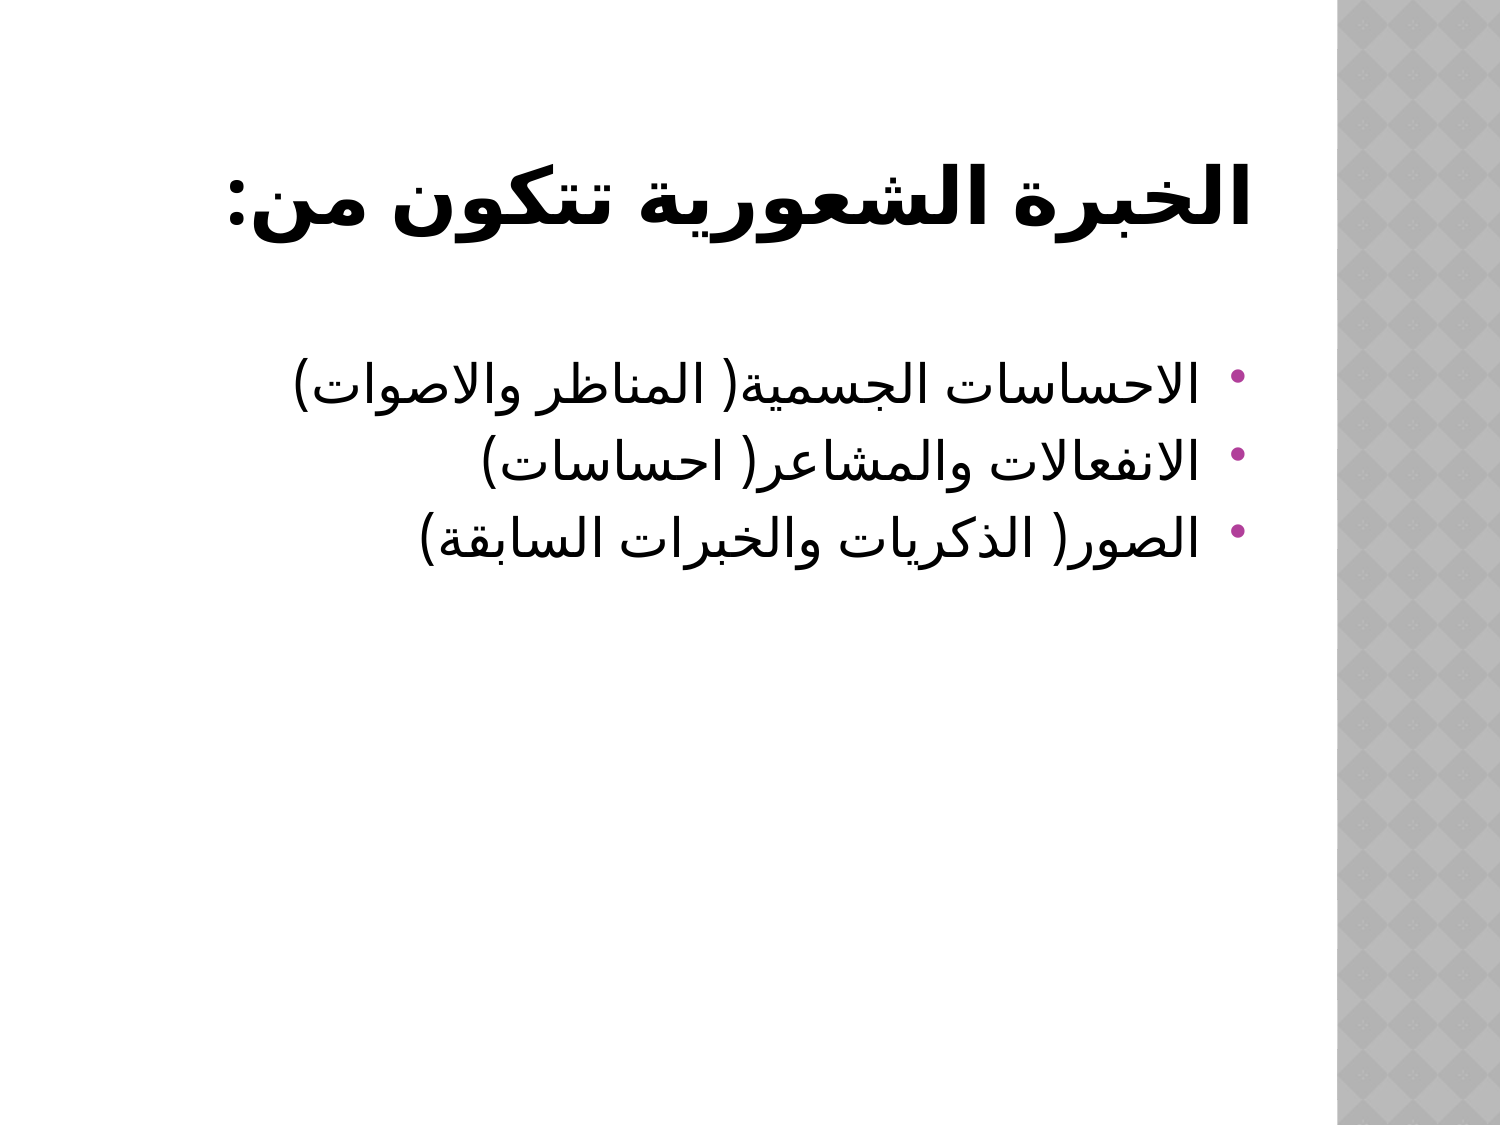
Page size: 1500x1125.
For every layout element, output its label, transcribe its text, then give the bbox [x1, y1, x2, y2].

list الاحساسات الجسمية( المناظر والاصوات) الانفعالات والمشاعر( احساسات) الصور( الذكريات والخبرات السابقة) [75, 264, 1263, 1059]
title الخبرة الشعورية تتكون من: [75, 52, 1263, 240]
